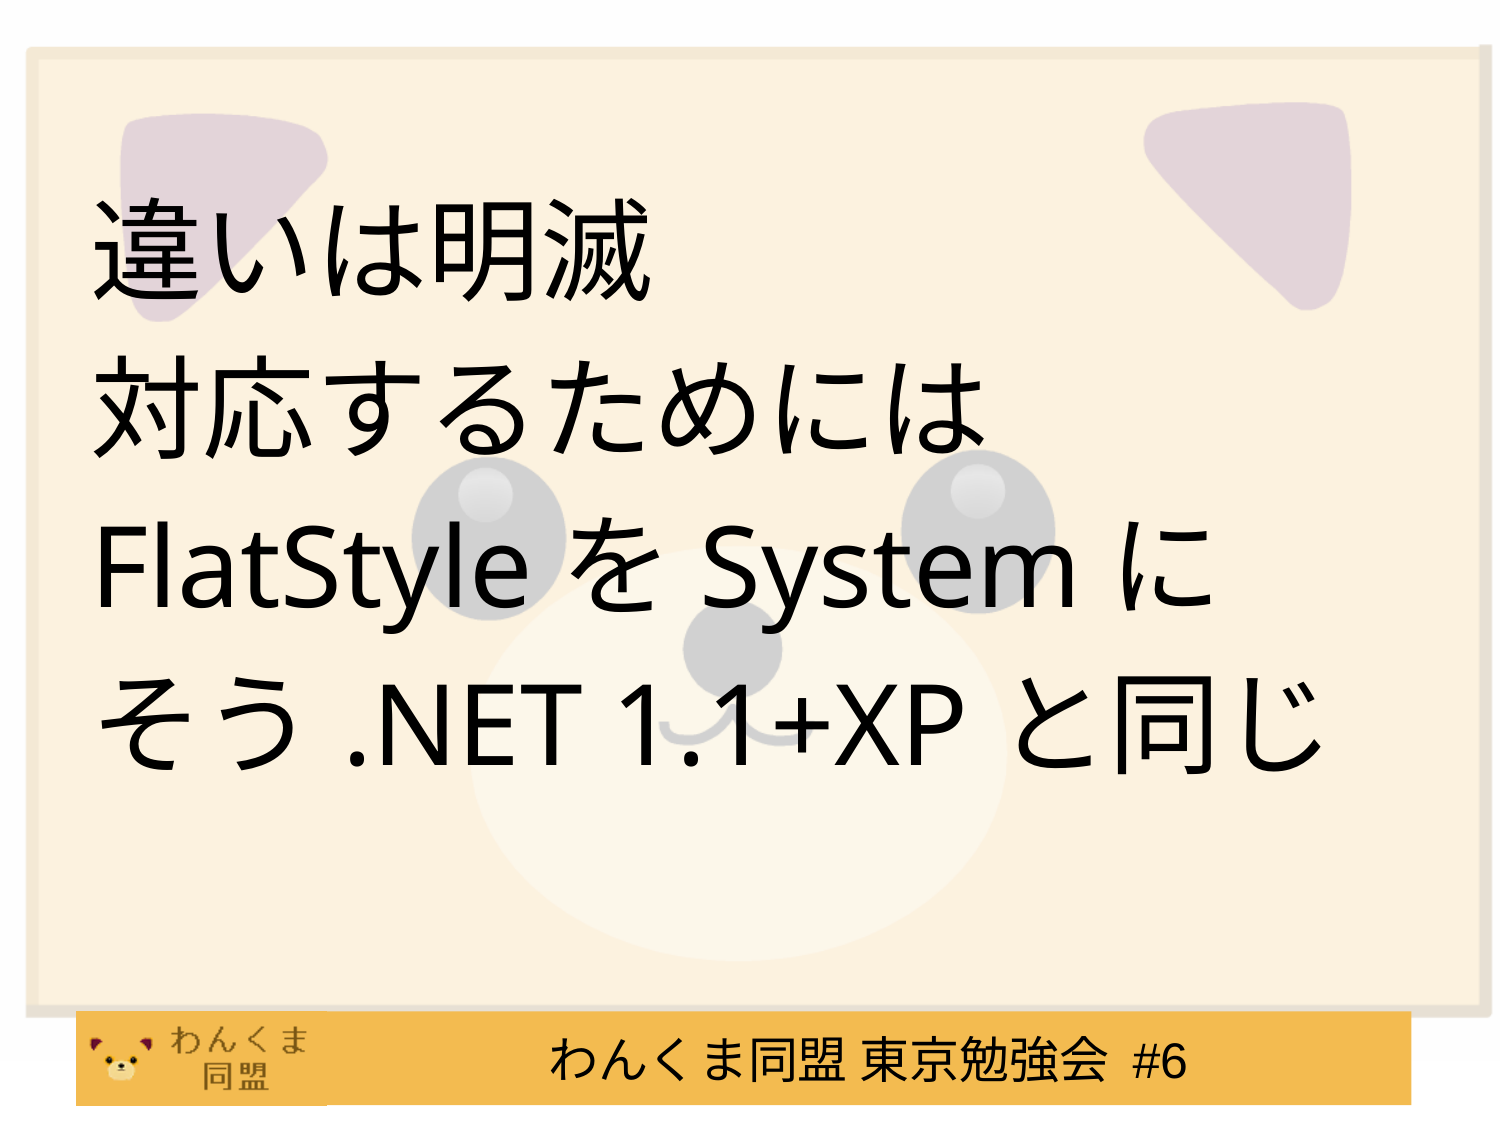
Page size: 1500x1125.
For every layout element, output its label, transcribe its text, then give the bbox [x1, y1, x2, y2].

picture [0, 0, 1500, 1106]
list 違いは明滅 対応するためには FlatStyleをSystemに そう.NET 1.1+XPと同じ [74, 172, 1426, 1006]
